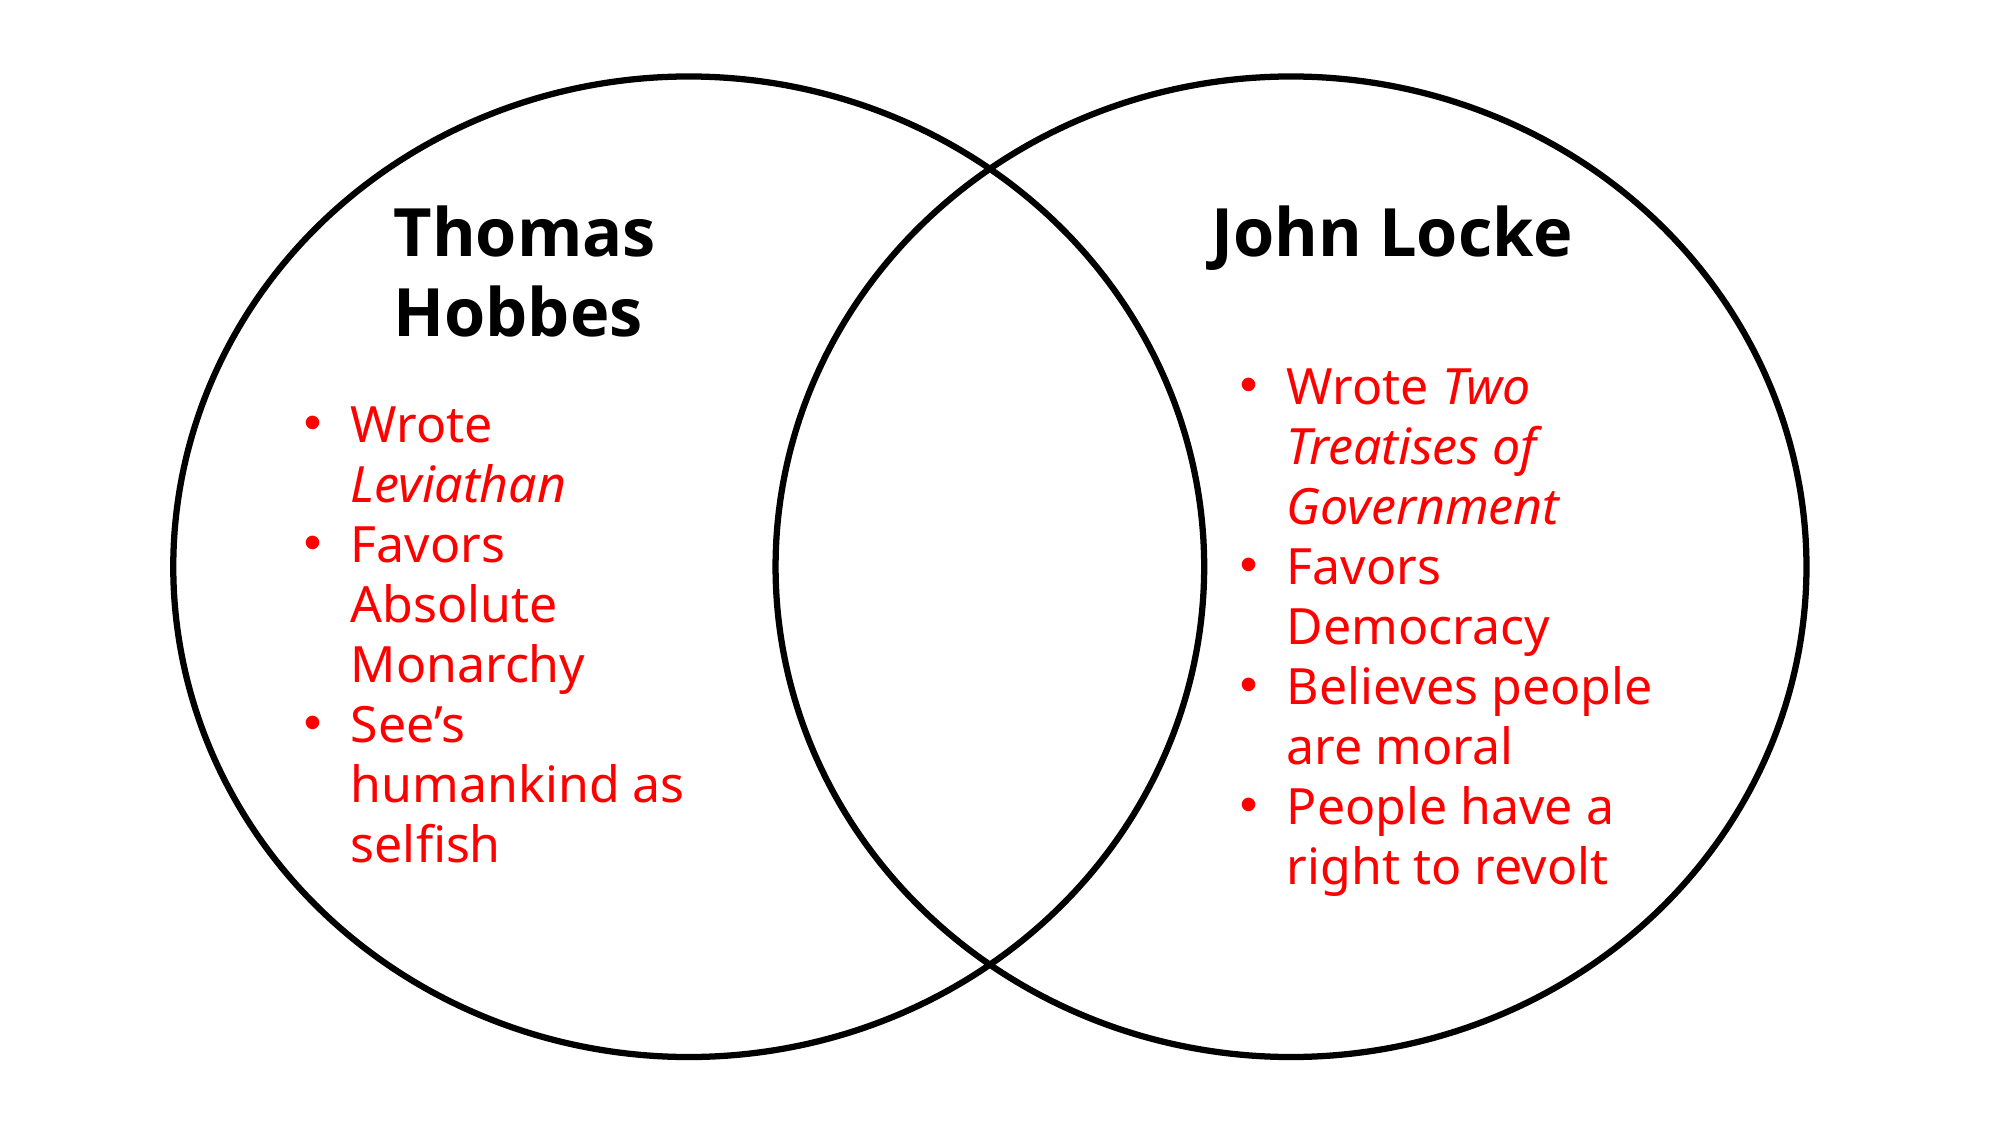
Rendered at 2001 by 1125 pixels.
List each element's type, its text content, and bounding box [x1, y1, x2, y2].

text_box [774, 357, 1669, 1059]
text_box John Locke [1196, 182, 1595, 278]
text_box Thomas Hobbes [378, 182, 857, 357]
text_box [831, 299, 1241, 422]
text_box Wrote Two Treatises of Government Favors Democracy Believes people are moral People have a right to revolt [1225, 347, 1720, 902]
text_box Wrote Leviathan Favors Absolute Monarchy See’s humankind as selfish [289, 385, 734, 925]
text_box [172, 75, 990, 1059]
text_box [857, 75, 1808, 841]
